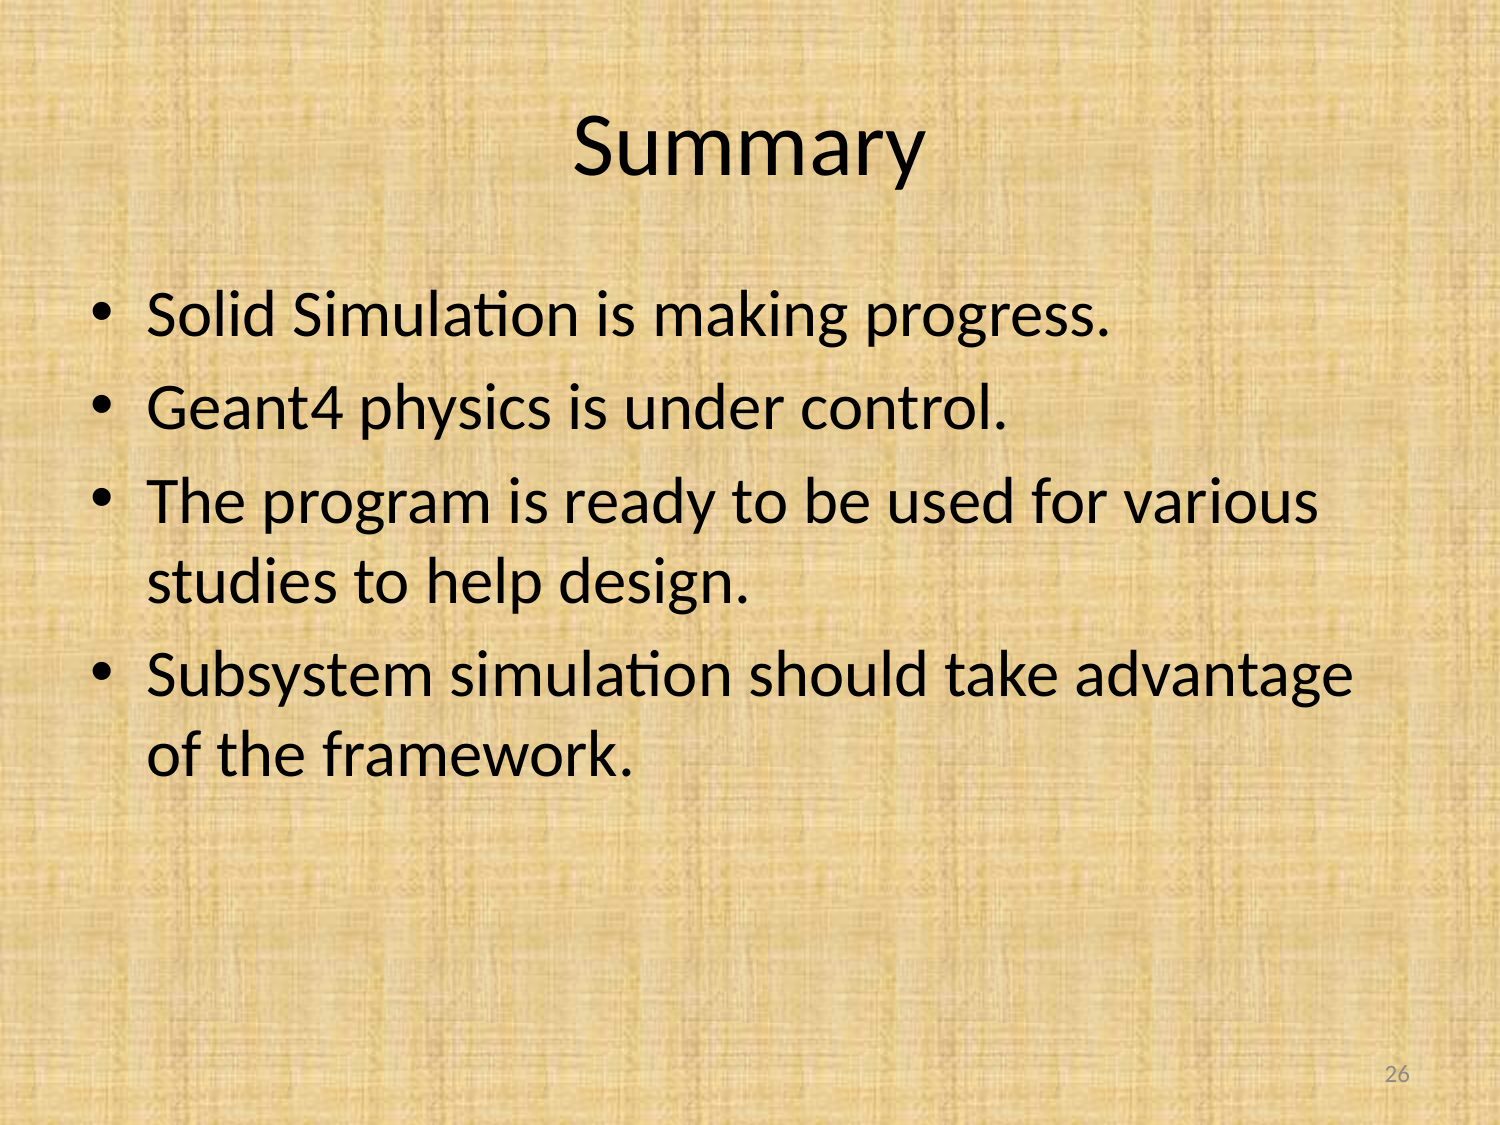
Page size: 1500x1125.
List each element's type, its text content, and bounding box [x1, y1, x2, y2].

list Solid Simulation is making progress. Geant4 physics is under control. The program is ready to be used for various studies to help design. Subsystem simulation should take advantage of the framework. [75, 262, 1425, 1005]
title Summary [75, 45, 1425, 233]
slide_number 26 [1074, 1042, 1425, 1103]
picture [0, 0, 1500, 1125]
